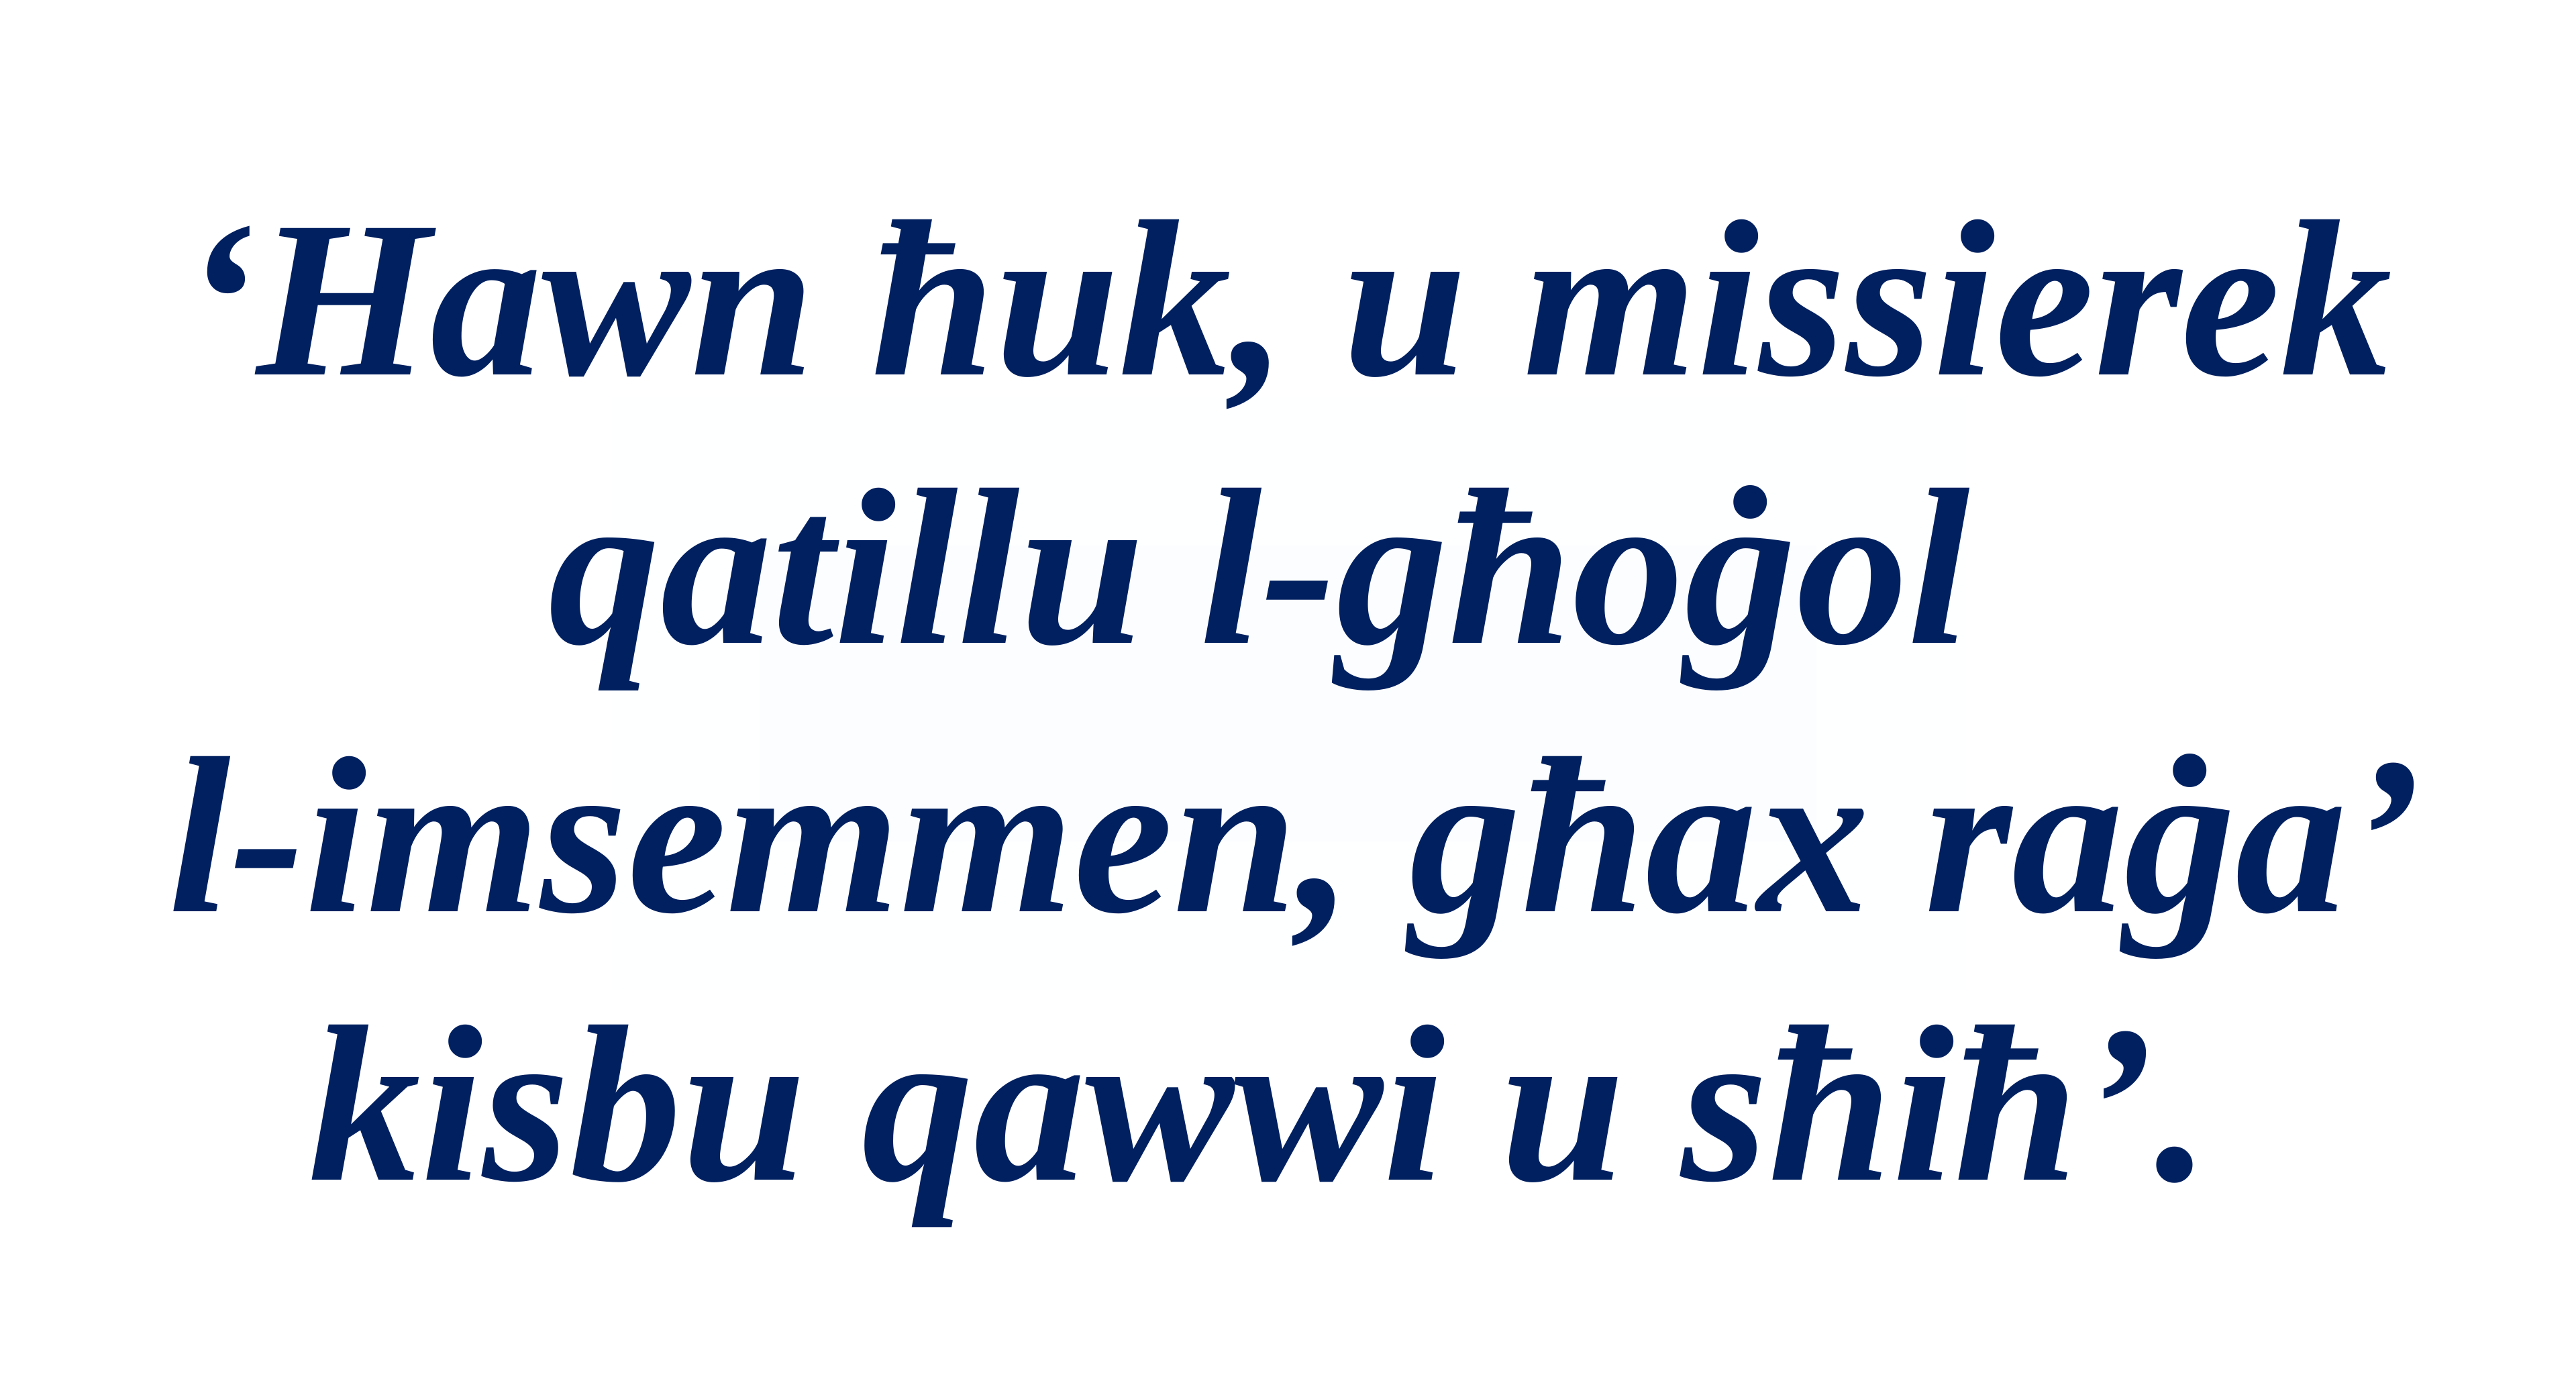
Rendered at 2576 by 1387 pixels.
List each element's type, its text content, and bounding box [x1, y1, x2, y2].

text_box ‘Hawn ħuk, u missierek qatillu l-għoġol l-imsemmen, għax raġa’ kisbu qawwi u sħiħ’. [37, 140, 2538, 1236]
